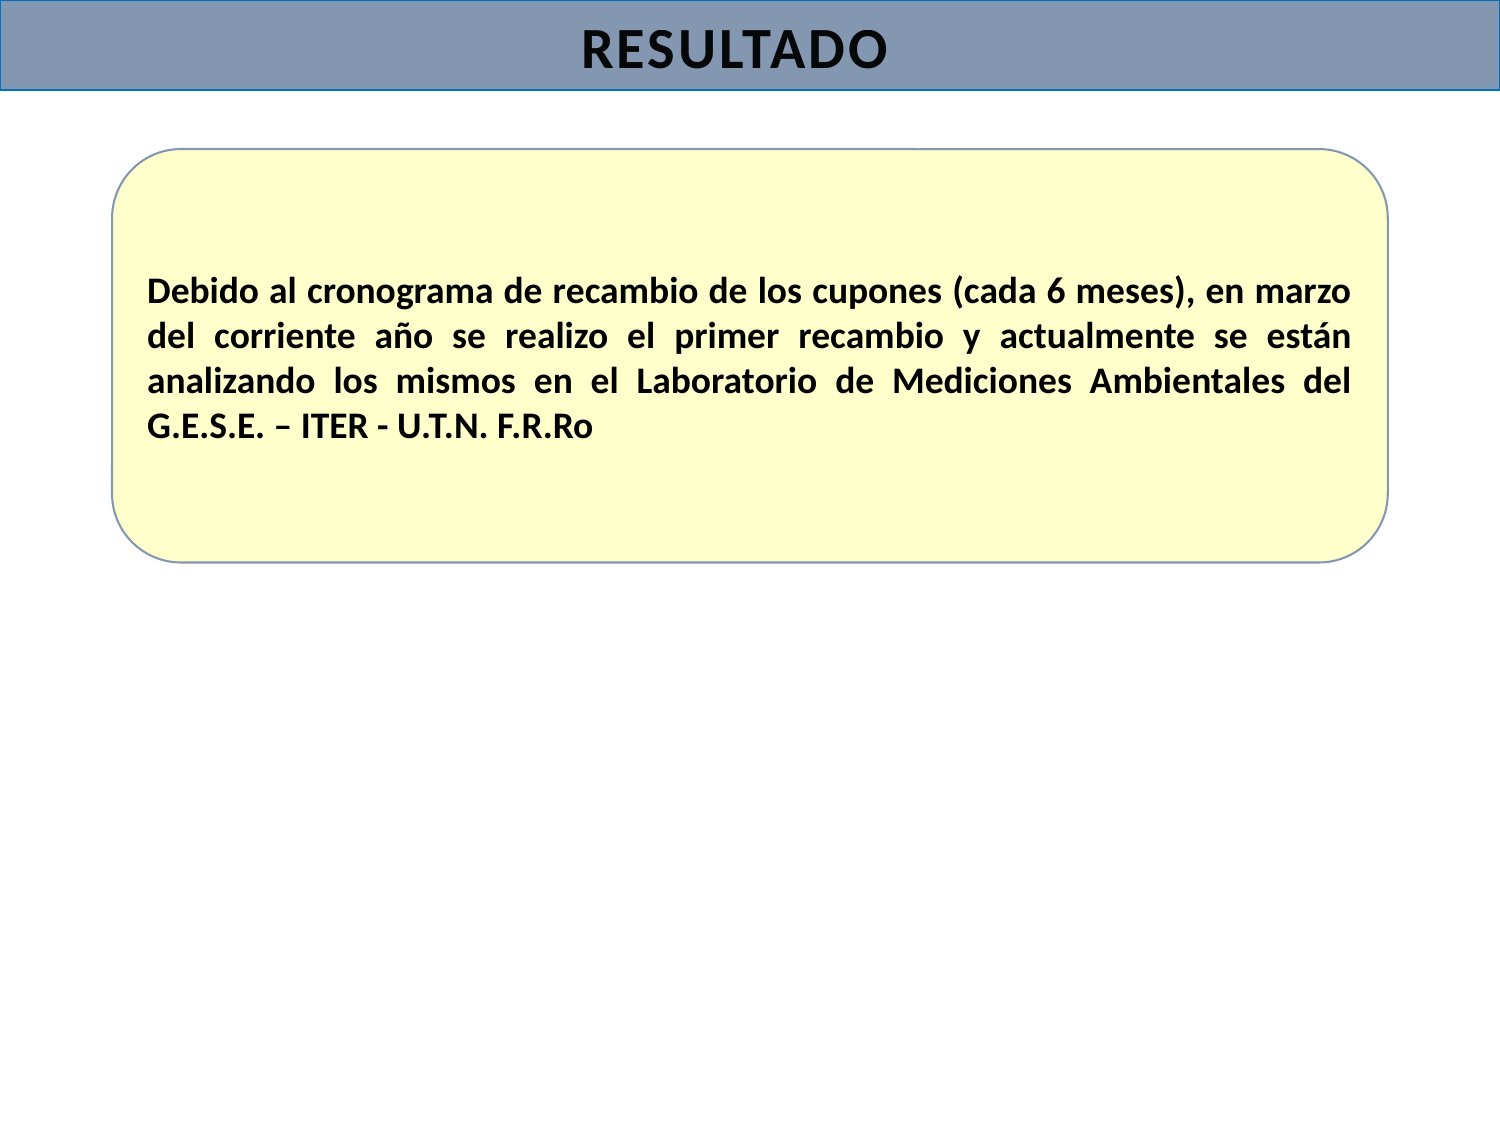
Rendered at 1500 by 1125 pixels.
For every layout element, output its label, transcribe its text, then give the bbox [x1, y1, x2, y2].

text_box Debido al cronograma de recambio de los cupones (cada 6 meses), en marzo del corriente año se realizo el primer recambio y actualmente se están analizando los mismos en el Laboratorio de Mediciones Ambientales del G.E.S.E. – ITER - U.T.N. F.R.Ro [110, 147, 1389, 564]
text_box RESULTADOS [0, 0, 1500, 91]
